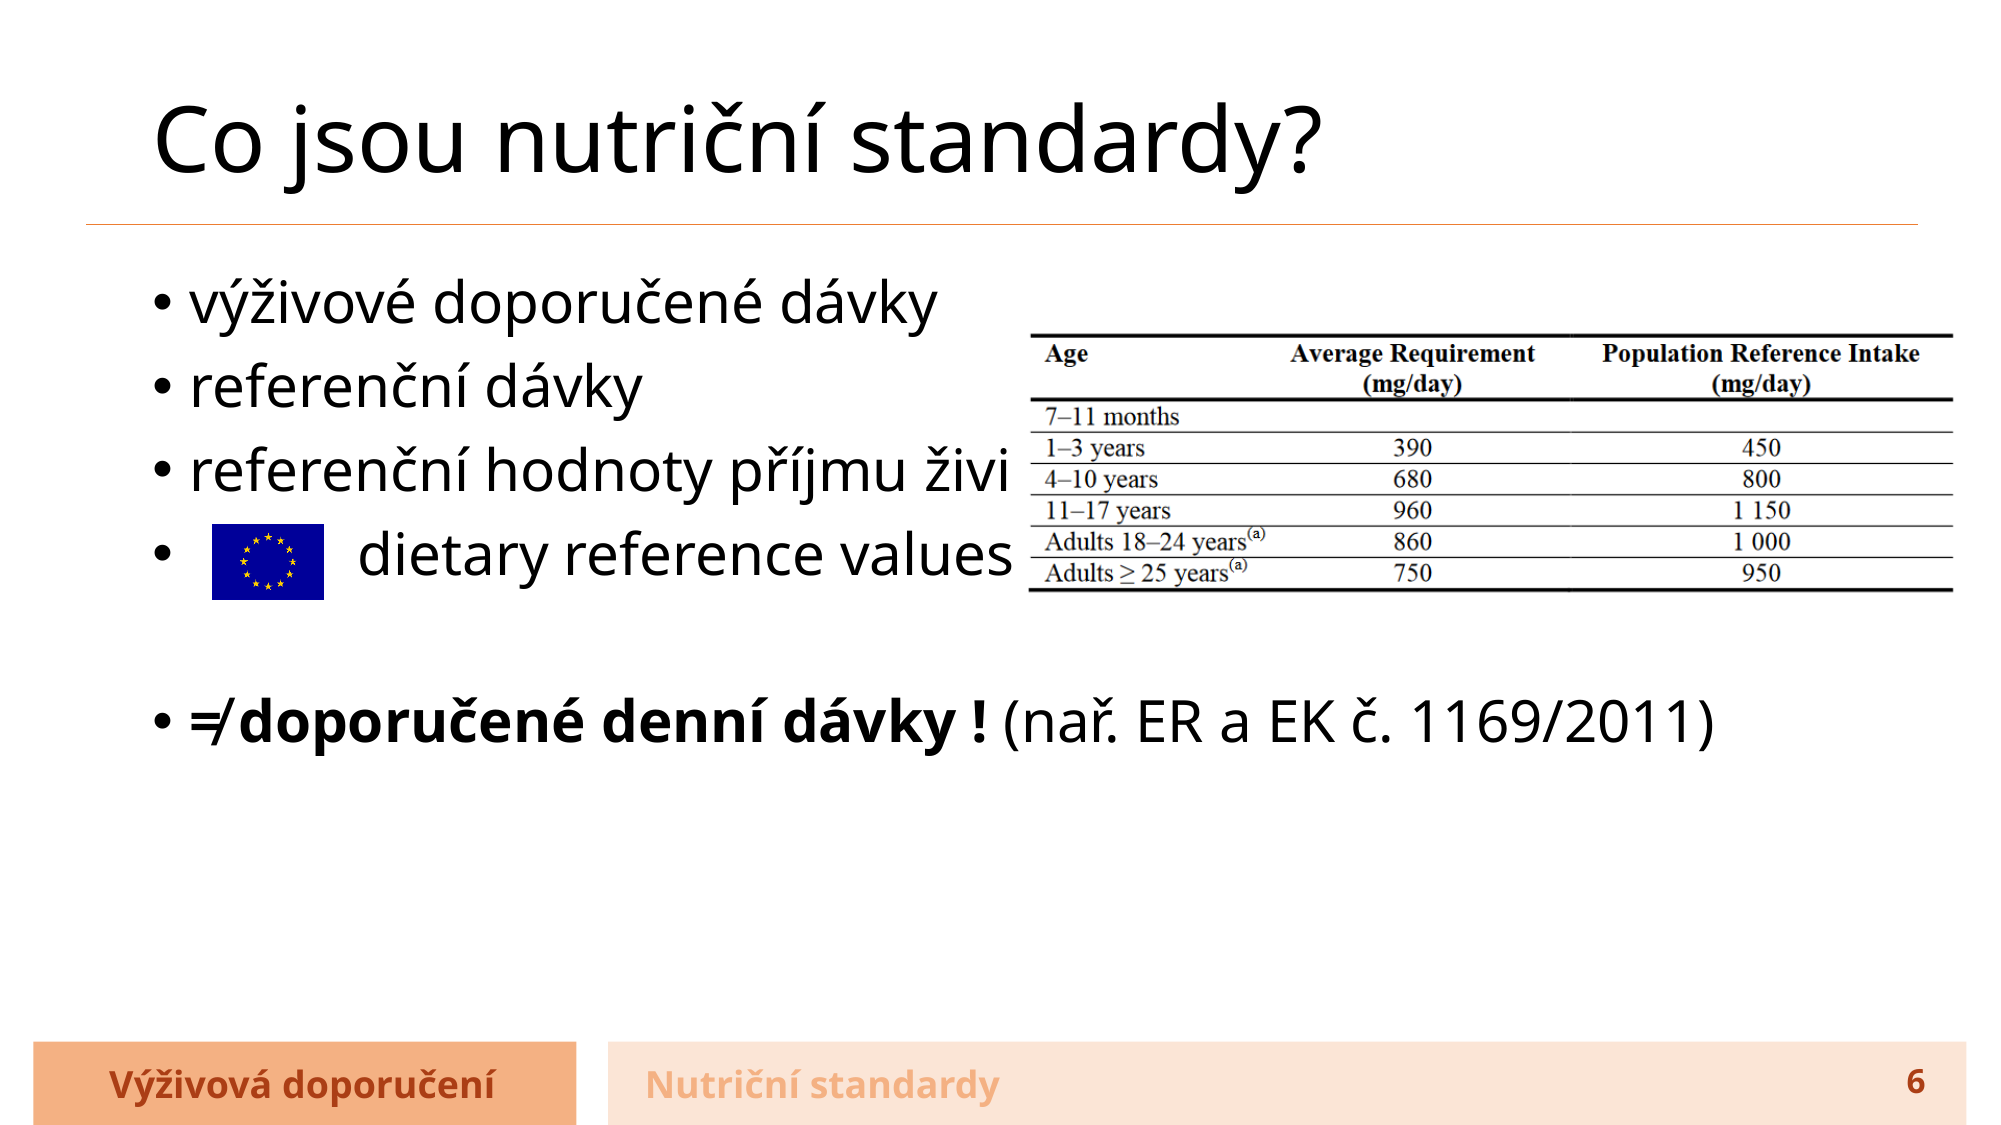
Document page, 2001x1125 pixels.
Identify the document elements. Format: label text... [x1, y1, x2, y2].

slide_number 6 [1490, 1053, 1941, 1114]
text_box Nutriční standardy [629, 1053, 1047, 1114]
footer Výživová doporučení [94, 1053, 511, 1114]
picture [212, 524, 324, 601]
list výživové doporučené dávky referenční dávky referenční hodnoty příjmu živin dietary reference values ≠ doporučené denní dávky ! (nař. ER a EK č. 1169/2011) [137, 265, 1863, 985]
slide_number [137, 1042, 588, 1103]
title Co jsou nutriční standardy? [137, 59, 1863, 227]
picture [1012, 319, 1971, 607]
